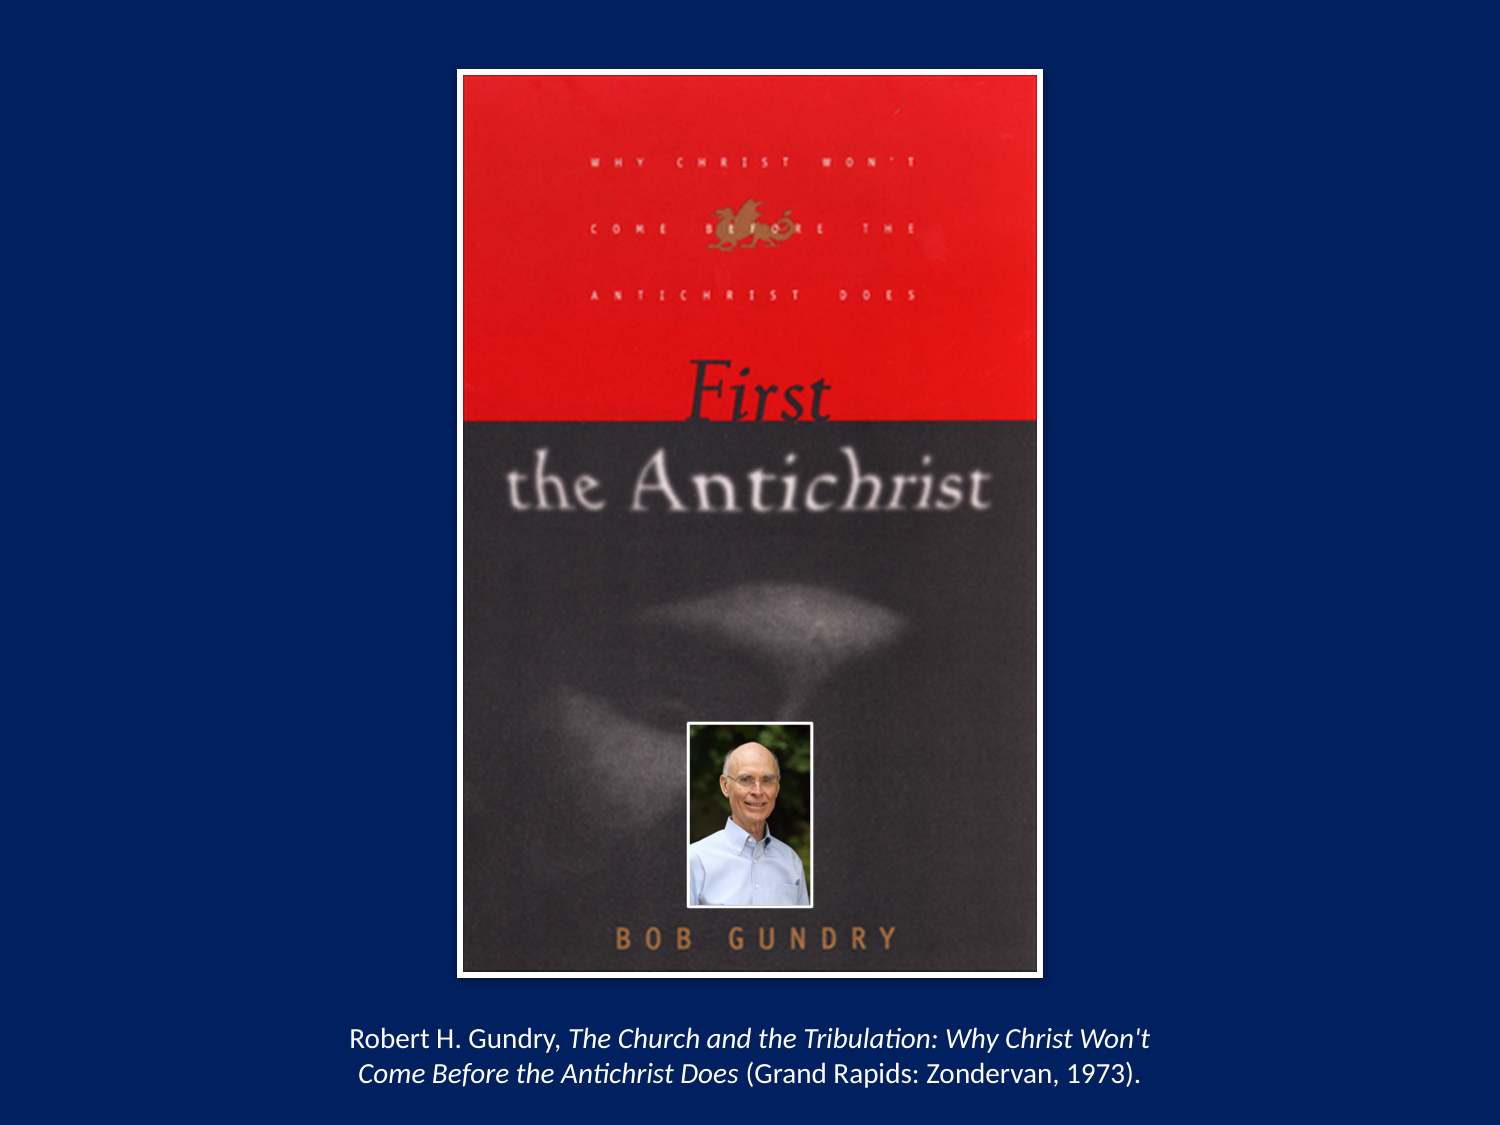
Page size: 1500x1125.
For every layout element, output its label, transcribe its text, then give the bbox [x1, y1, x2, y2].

picture [462, 74, 1038, 973]
text_box Robert H. Gundry, The Church and the Tribulation: Why Christ Won't Come Before the Antichrist Does (Grand Rapids: Zondervan, 1973). [299, 1012, 1200, 1098]
